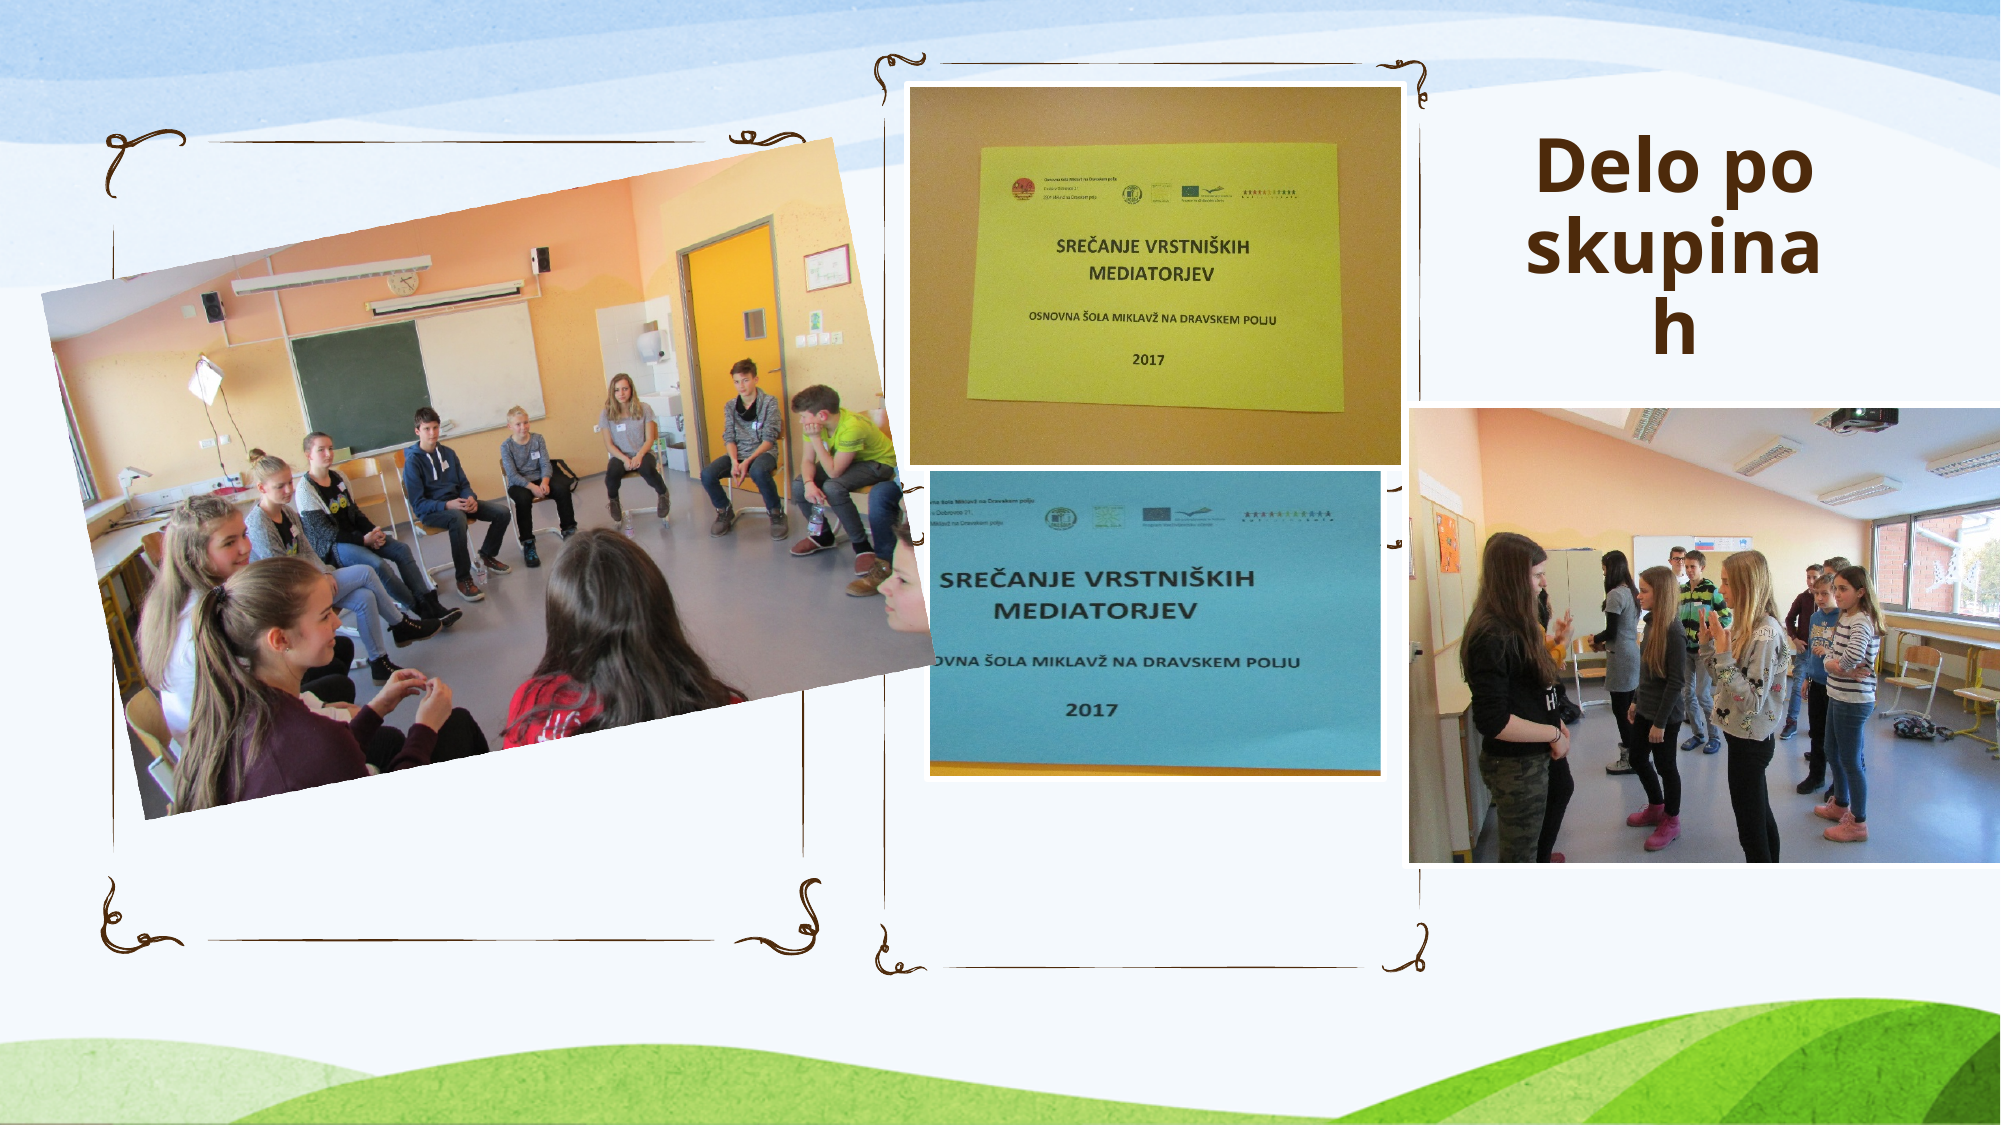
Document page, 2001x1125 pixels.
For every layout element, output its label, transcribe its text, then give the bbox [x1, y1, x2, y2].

title Delo po skupinah [1487, 69, 1863, 379]
picture [0, 0, 2001, 1125]
